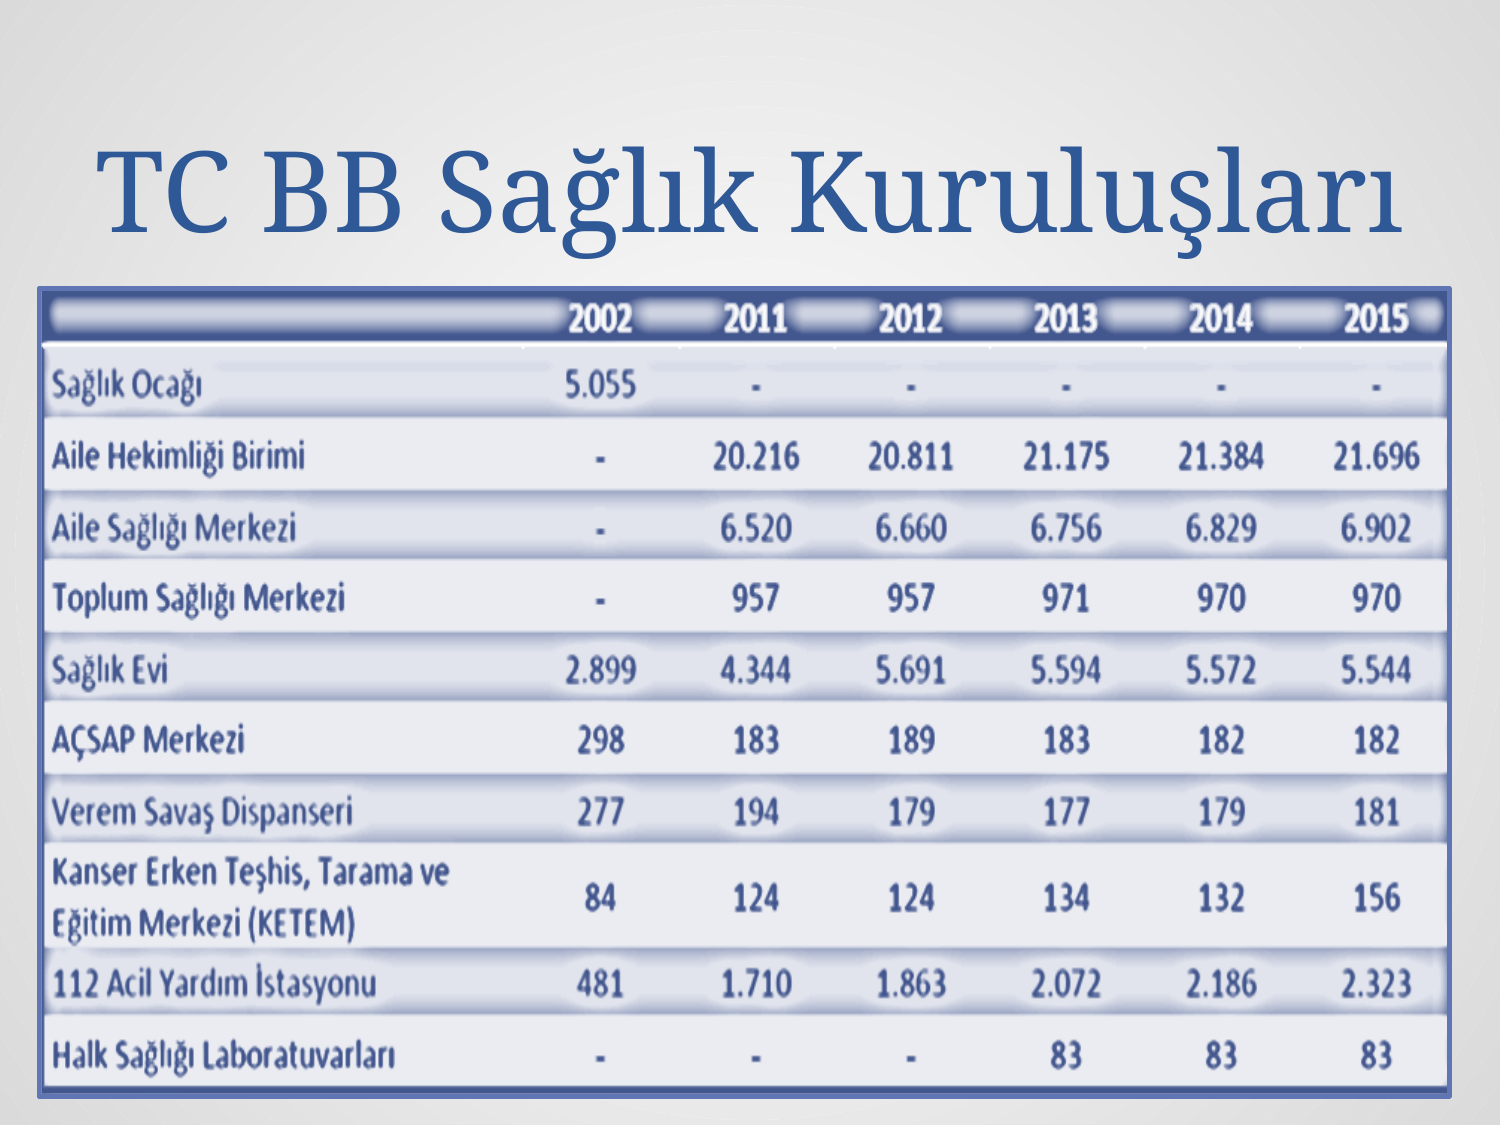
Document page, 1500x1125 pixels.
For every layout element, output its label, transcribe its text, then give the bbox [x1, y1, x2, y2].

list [41, 290, 1448, 1095]
title TC BB Sağlık Kuruluşları [75, 0, 1425, 263]
